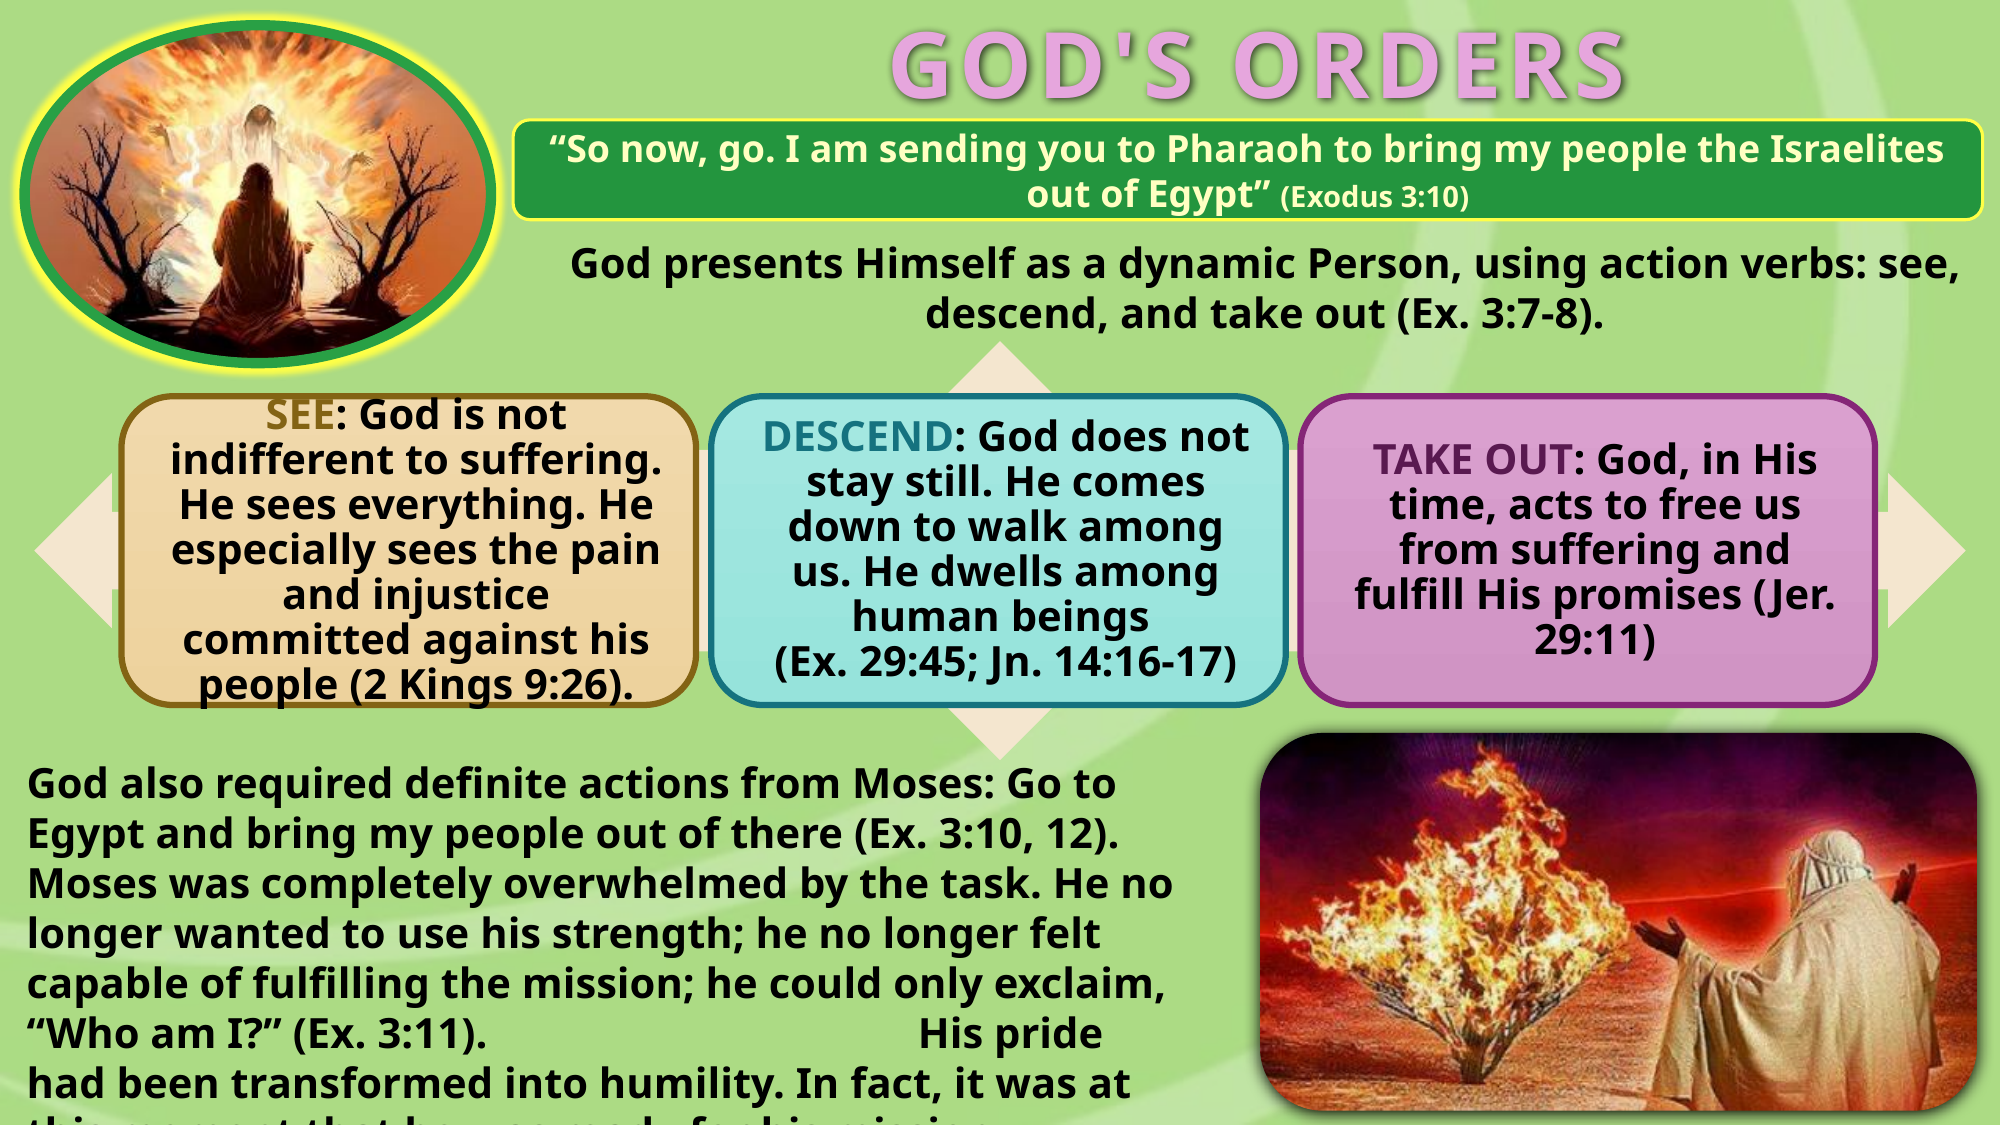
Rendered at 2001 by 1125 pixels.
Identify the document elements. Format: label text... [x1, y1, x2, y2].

text_box “So now, go. I am sending you to Pharaoh to bring my people the Israelites out of Egypt” (Exodus 3:10) [513, 119, 1983, 220]
text_box GOD'S ORDERS [513, 0, 2000, 125]
text_box God also required definite actions from Moses: Go to Egypt and bring my people out of there (Ex. 3:10, 12). Moses was completely overwhelmed by the task. He no longer wanted to use his strength; he no longer felt capable of fulfilling the mission; he could only exclaim, “Who am I?” (Ex. 3:11). His pride had been transformed into humility. In fact, it was at this moment that he was ready for his mission. [11, 749, 1205, 1125]
picture [24, 24, 492, 364]
text_box God presents Himself as a dynamic Person, using action verbs: see, descend, and take out (Ex. 3:7-8). [530, 228, 2000, 344]
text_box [25, 340, 1975, 761]
picture [1259, 732, 1978, 1112]
